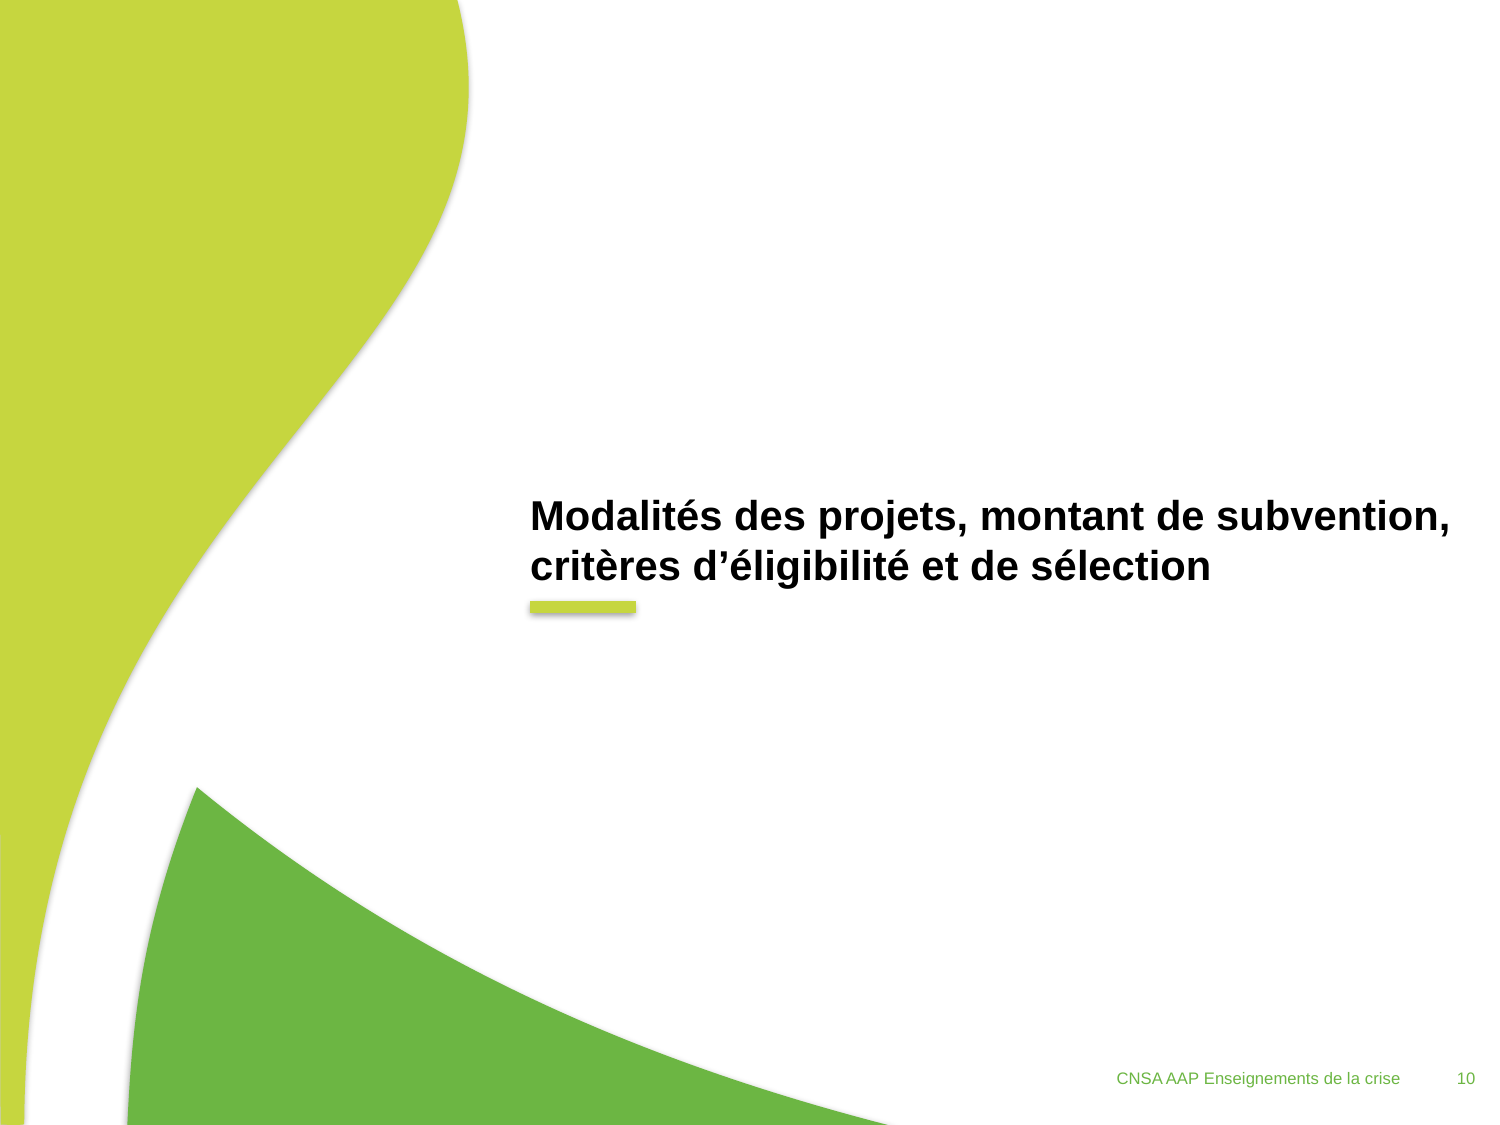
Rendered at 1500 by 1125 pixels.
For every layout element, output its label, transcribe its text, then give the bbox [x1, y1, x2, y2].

list Modalités des projets, montant de subvention, critères d’éligibilité et de sélection [530, 481, 1480, 716]
